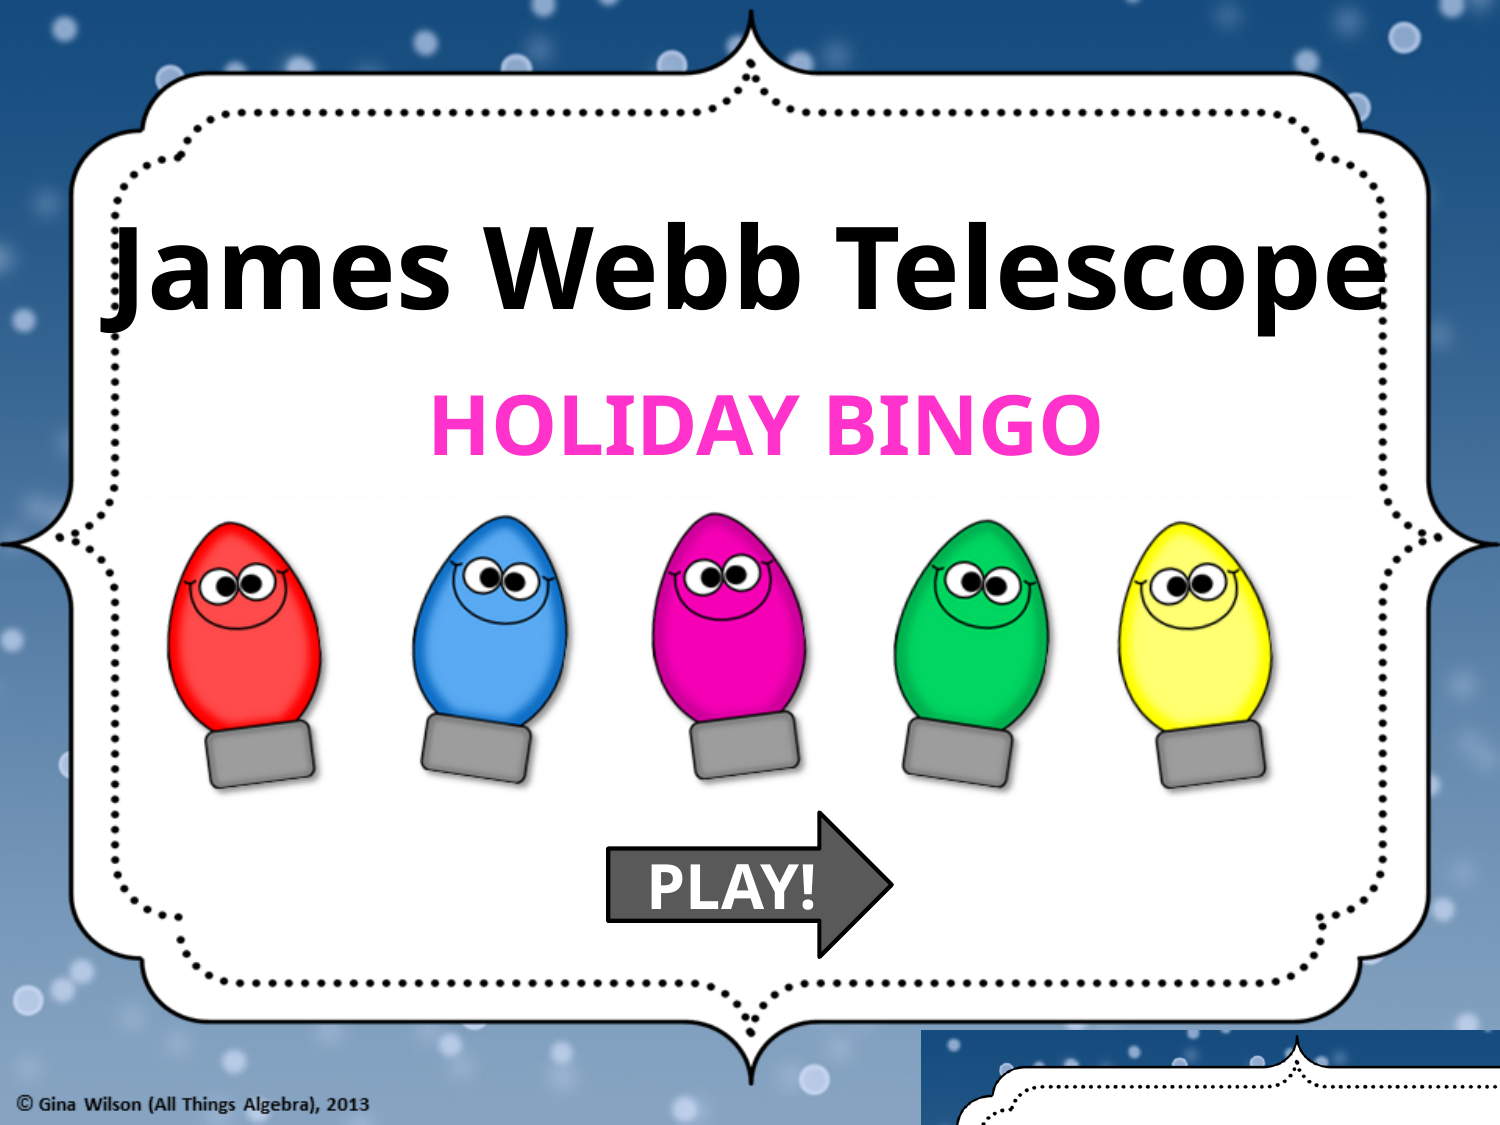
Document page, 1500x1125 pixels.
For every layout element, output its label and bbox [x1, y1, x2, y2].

text_box [920, 1029, 1500, 1125]
picture [0, 0, 1500, 1125]
